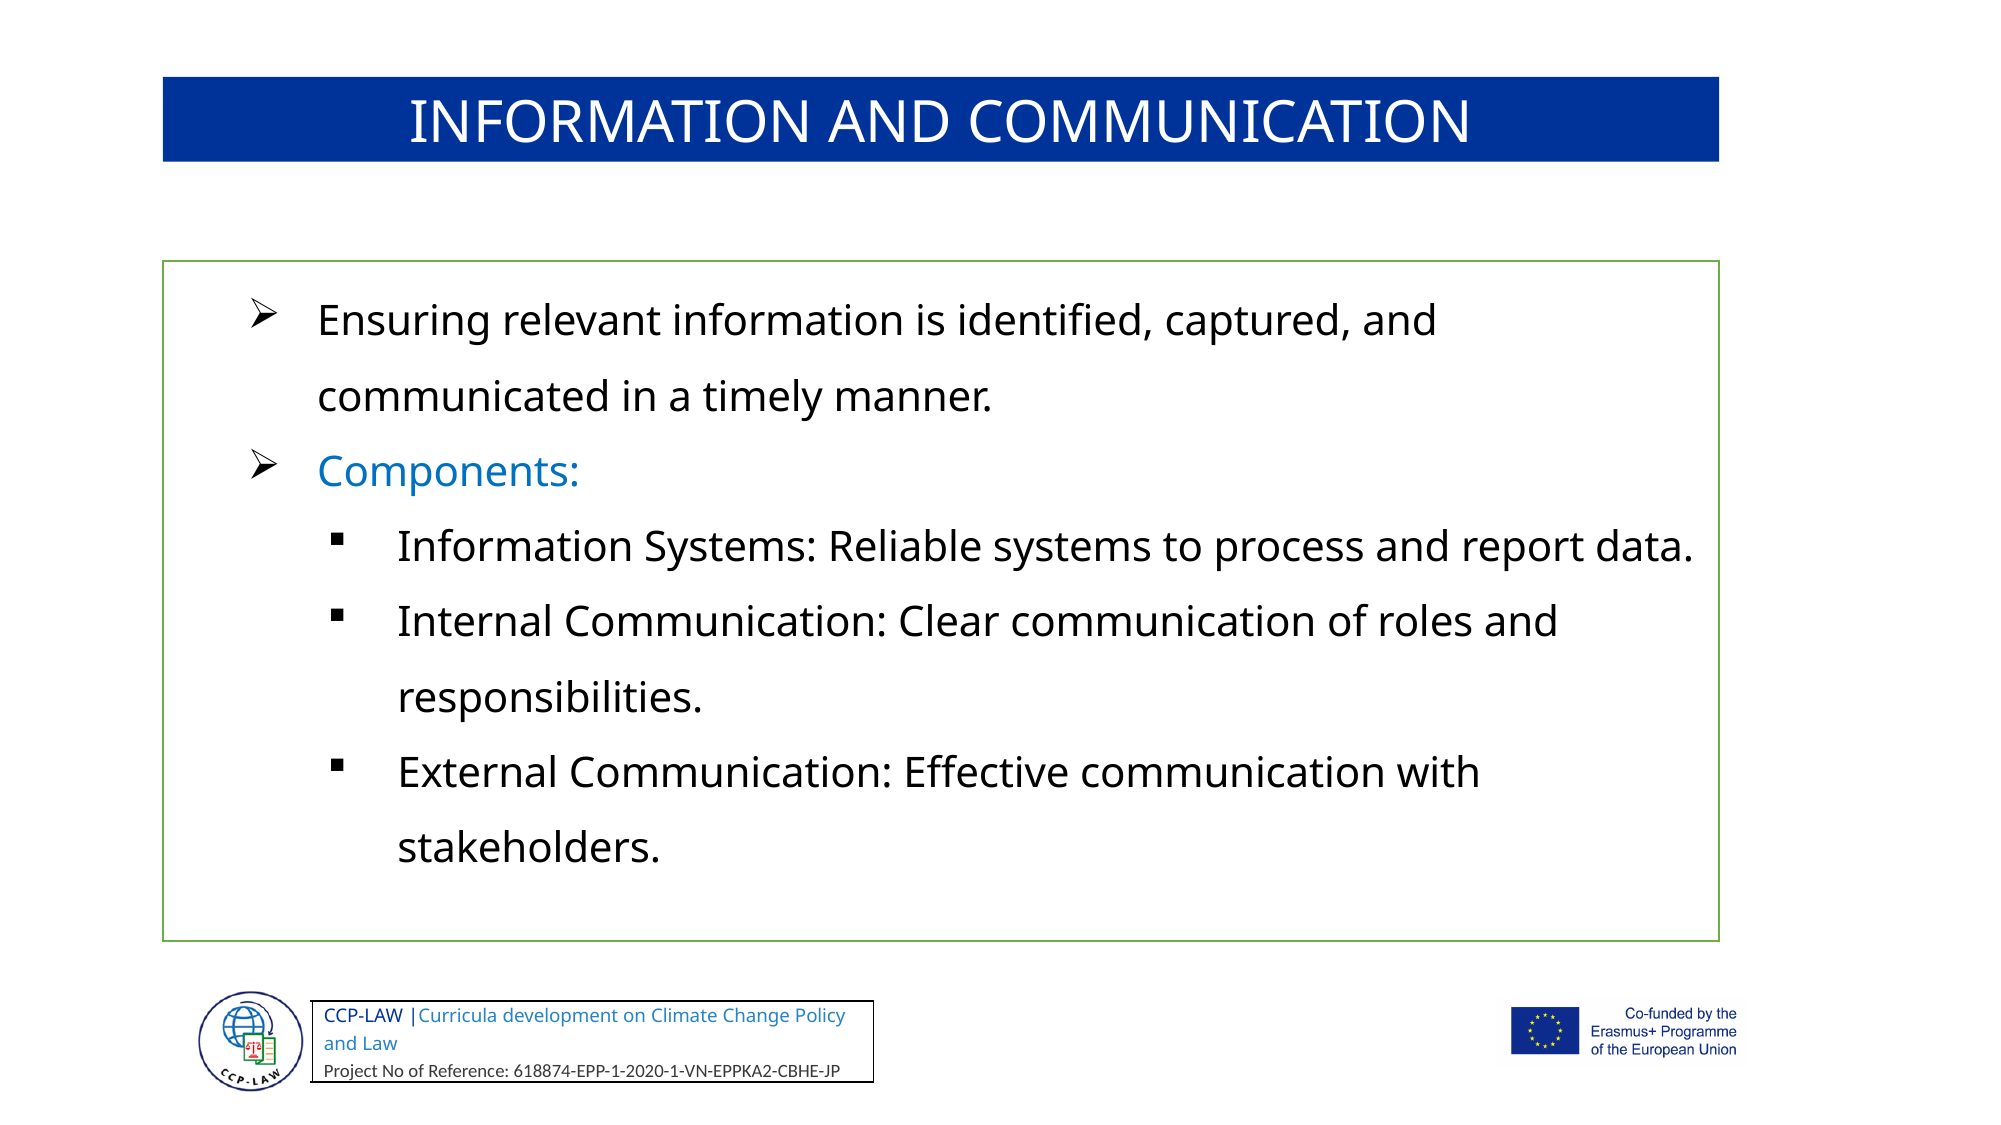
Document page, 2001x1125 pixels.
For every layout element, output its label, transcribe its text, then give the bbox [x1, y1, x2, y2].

picture [195, 984, 310, 1095]
picture [1497, 997, 1748, 1068]
text_box Ensuring relevant information is identified, captured, and communicated in a timely manner. Components: Information Systems: Reliable systems to process and report data. Internal Communication: Clear communication of roles and responsibilities. External Communication: Effective communication with stakeholders. [162, 261, 1720, 942]
text_box INFORMATION AND COMMUNICATION [162, 76, 1720, 162]
